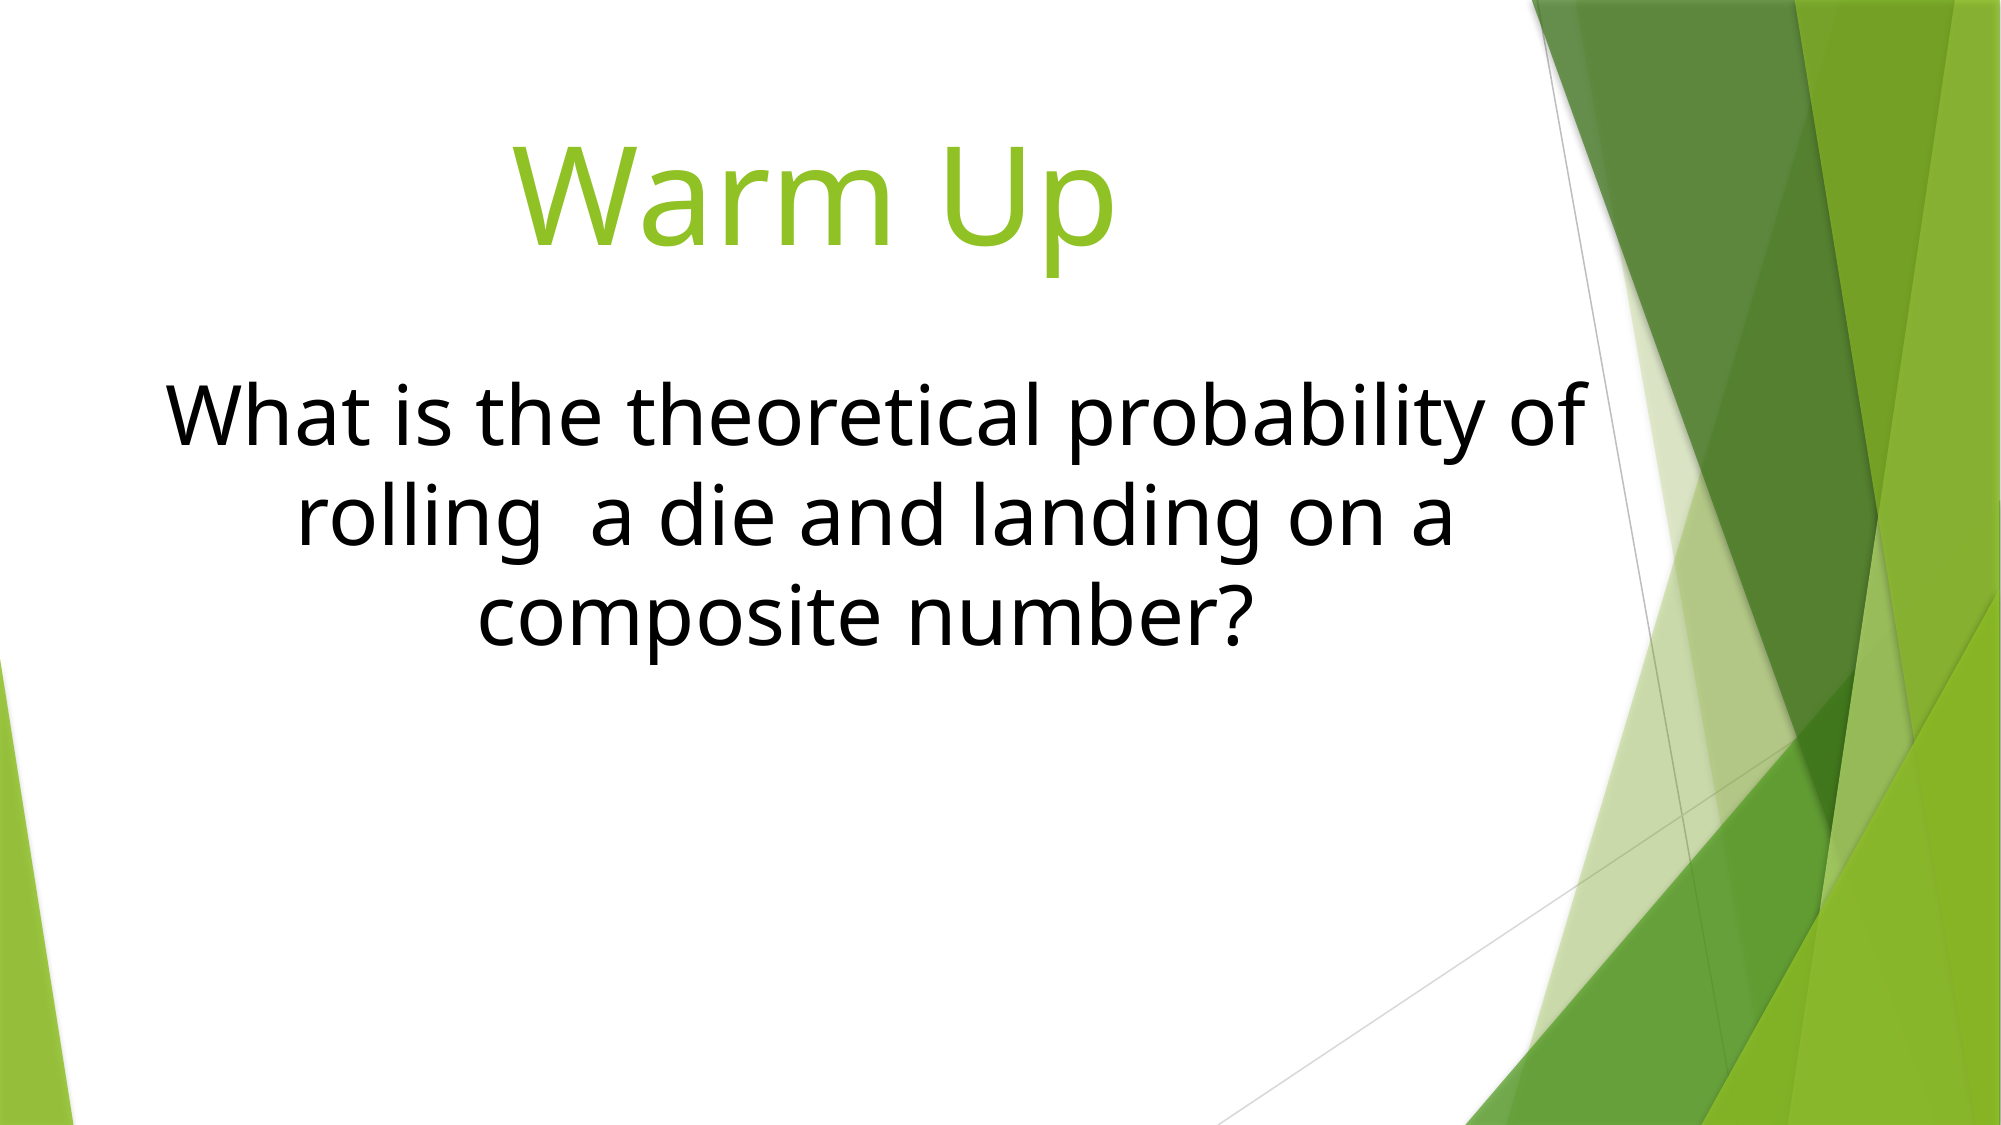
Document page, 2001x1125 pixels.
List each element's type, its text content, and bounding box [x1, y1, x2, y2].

list What is the theoretical probability of rolling a die and landing on a composite number? [111, 354, 1643, 1043]
title Warm Up [111, 99, 1522, 317]
